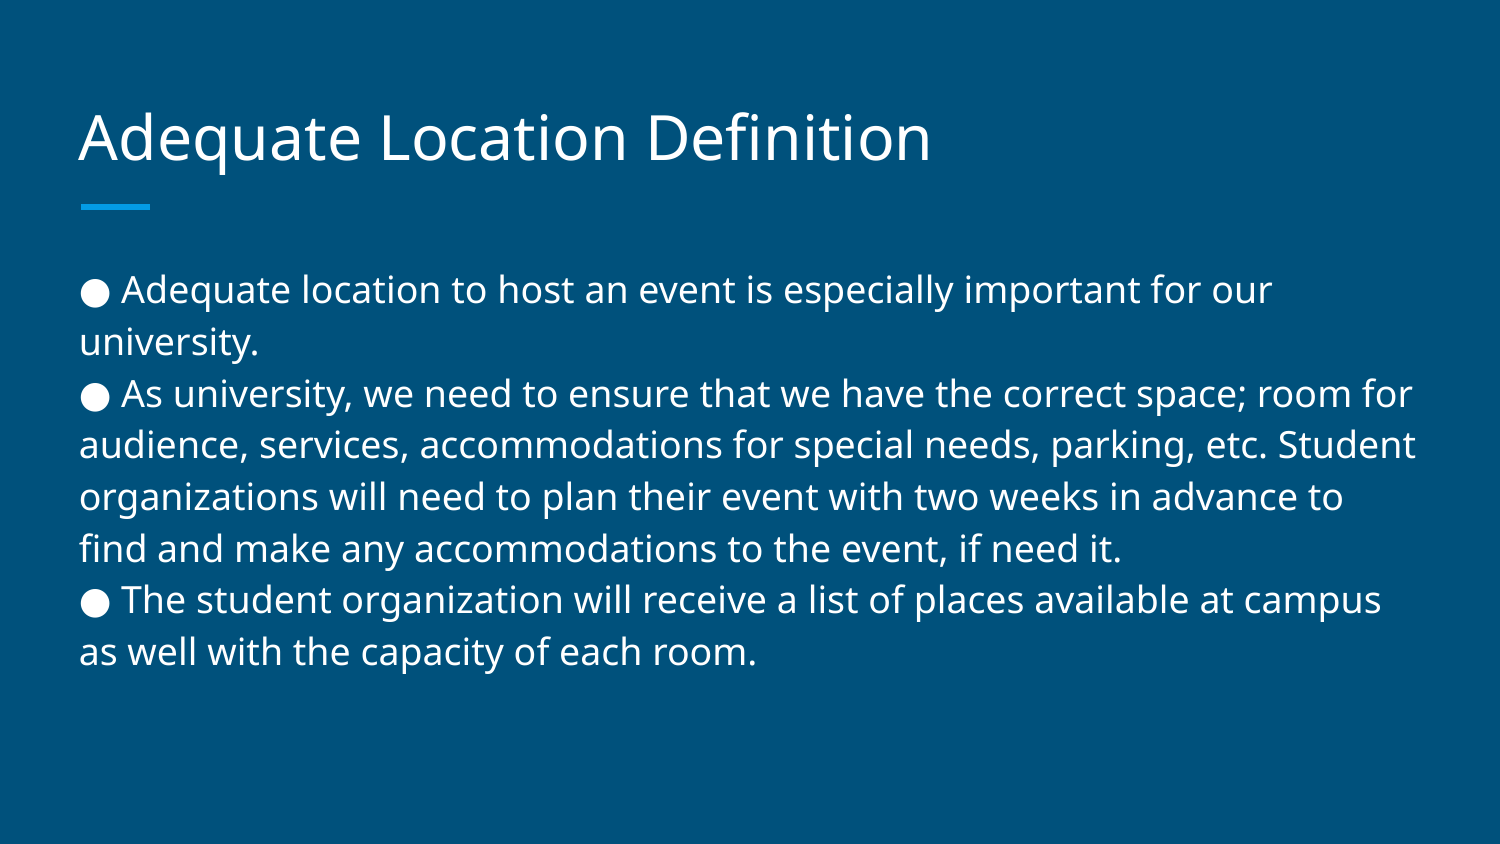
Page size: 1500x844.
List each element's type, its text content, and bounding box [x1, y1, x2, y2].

title Adequate Location Definition [63, 75, 1437, 188]
list ● Adequate location to host an event is especially important for our university. ● As university, we need to ensure that we have the correct space; room for audience, services, accommodations for special needs, parking, etc. Student organizations will need to plan their event with two weeks in advance to find and make any accommodations to the event, if need it. ● The student organization will receive a list of places available at campus as well with the capacity of each room. [63, 244, 1437, 750]
